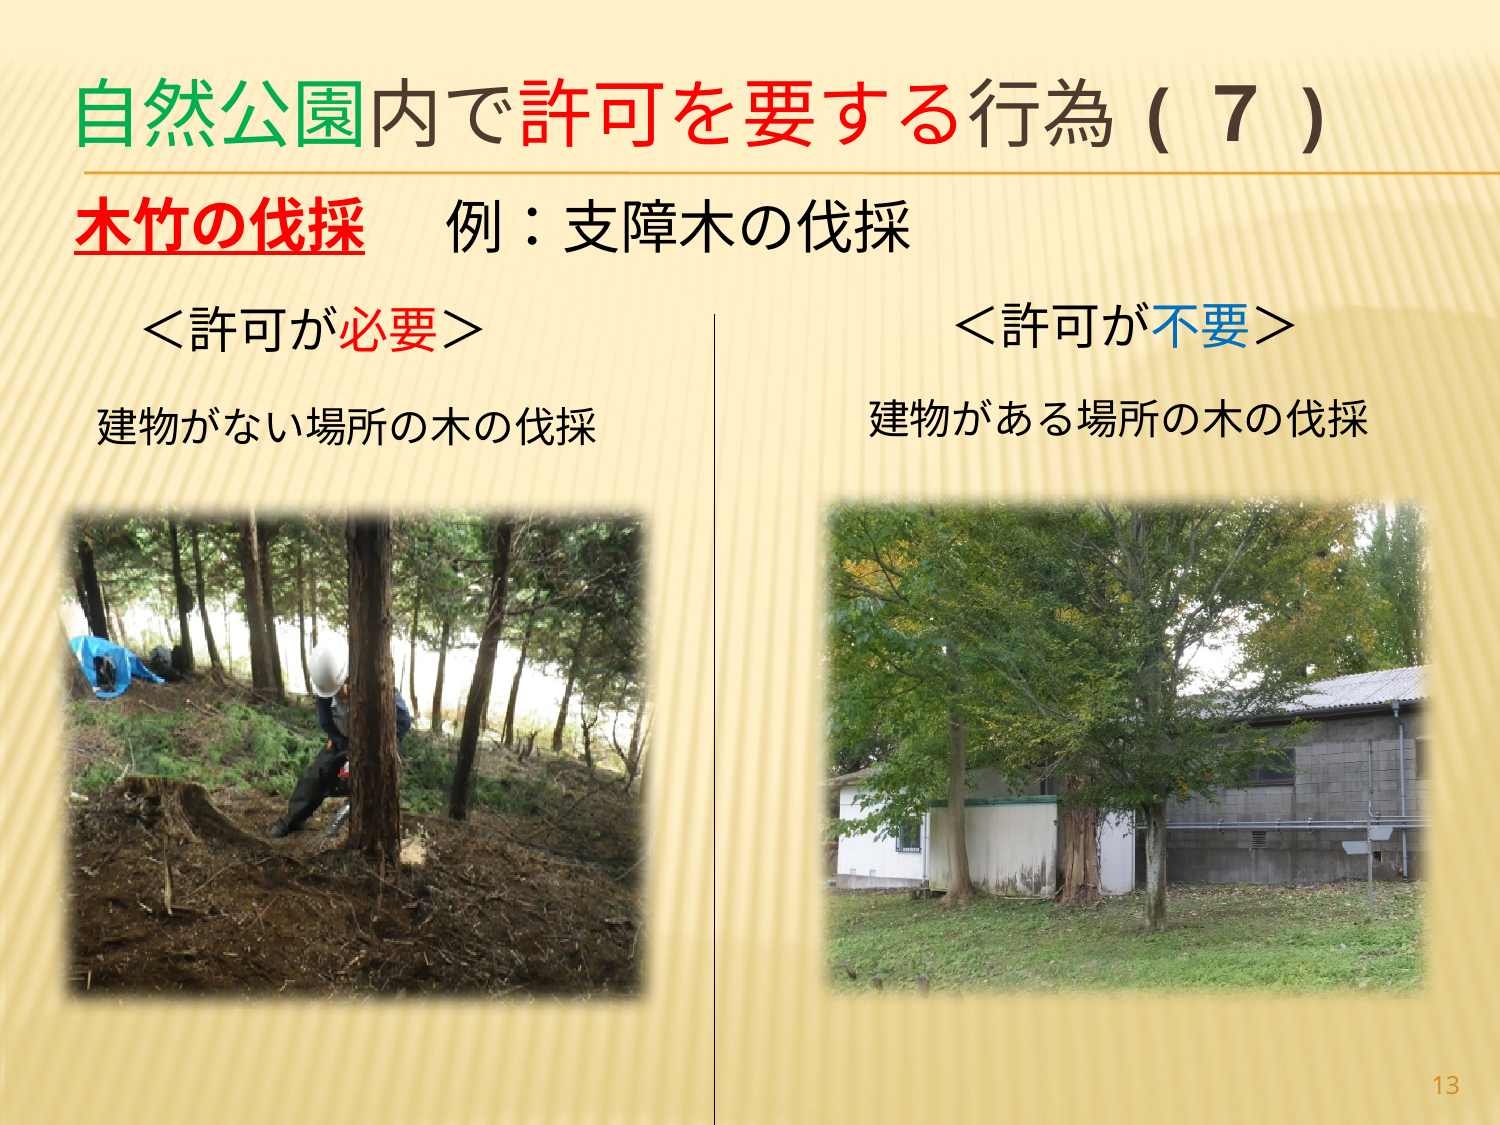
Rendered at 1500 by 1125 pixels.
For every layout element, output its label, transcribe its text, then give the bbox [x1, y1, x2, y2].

picture [47, 496, 663, 1018]
picture [808, 486, 1442, 1008]
text_box 例：支障木の伐採 [430, 182, 969, 268]
text_box 木竹の伐採 [59, 180, 1265, 266]
text_box ＜許可が不要＞ [935, 287, 1347, 362]
text_box 建物がない場所の木の伐採 [81, 393, 650, 459]
text_box ＜許可が必要＞ [123, 290, 538, 366]
text_box 建物がある場所の木の伐採 [853, 385, 1441, 451]
slide_number 13 [1350, 1062, 1475, 1103]
title 自然公園内で許可を要する行為(７) [53, 42, 1479, 181]
